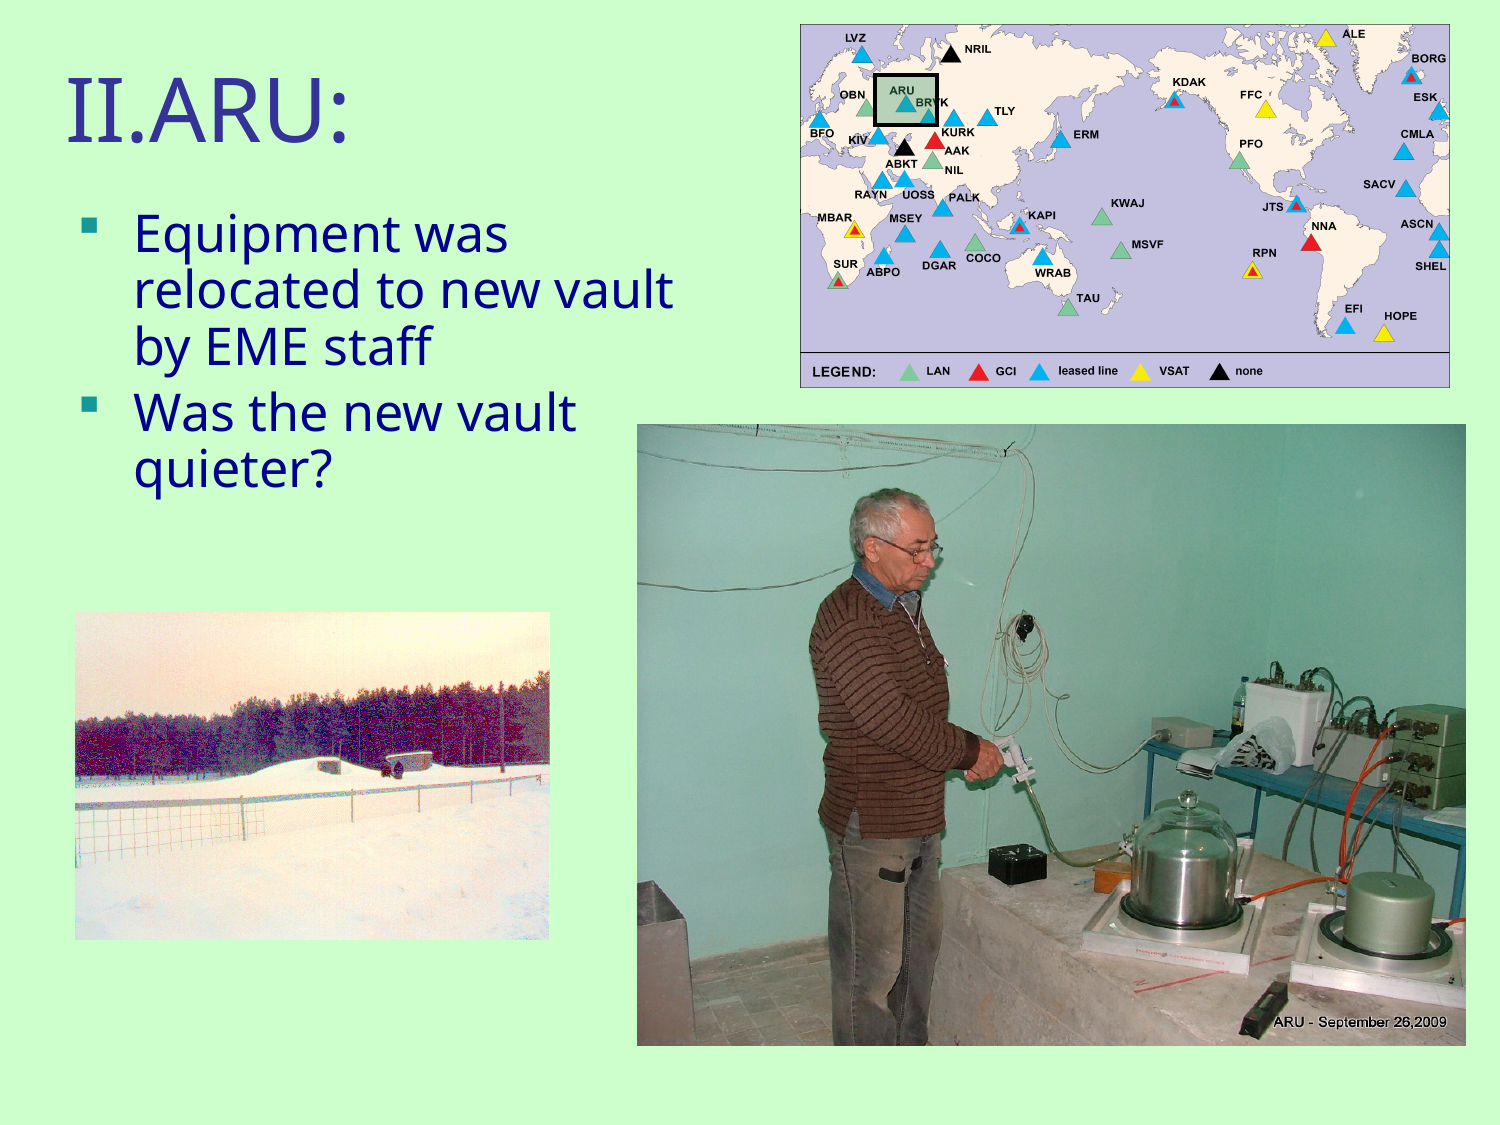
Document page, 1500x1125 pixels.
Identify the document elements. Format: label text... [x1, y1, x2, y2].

title II.ARU: [50, 37, 400, 175]
picture [637, 424, 1466, 1047]
picture [799, 24, 1451, 388]
list Equipment was relocated to new vault by EME staff Was the new vault quieter? [62, 200, 713, 500]
picture [74, 612, 551, 940]
